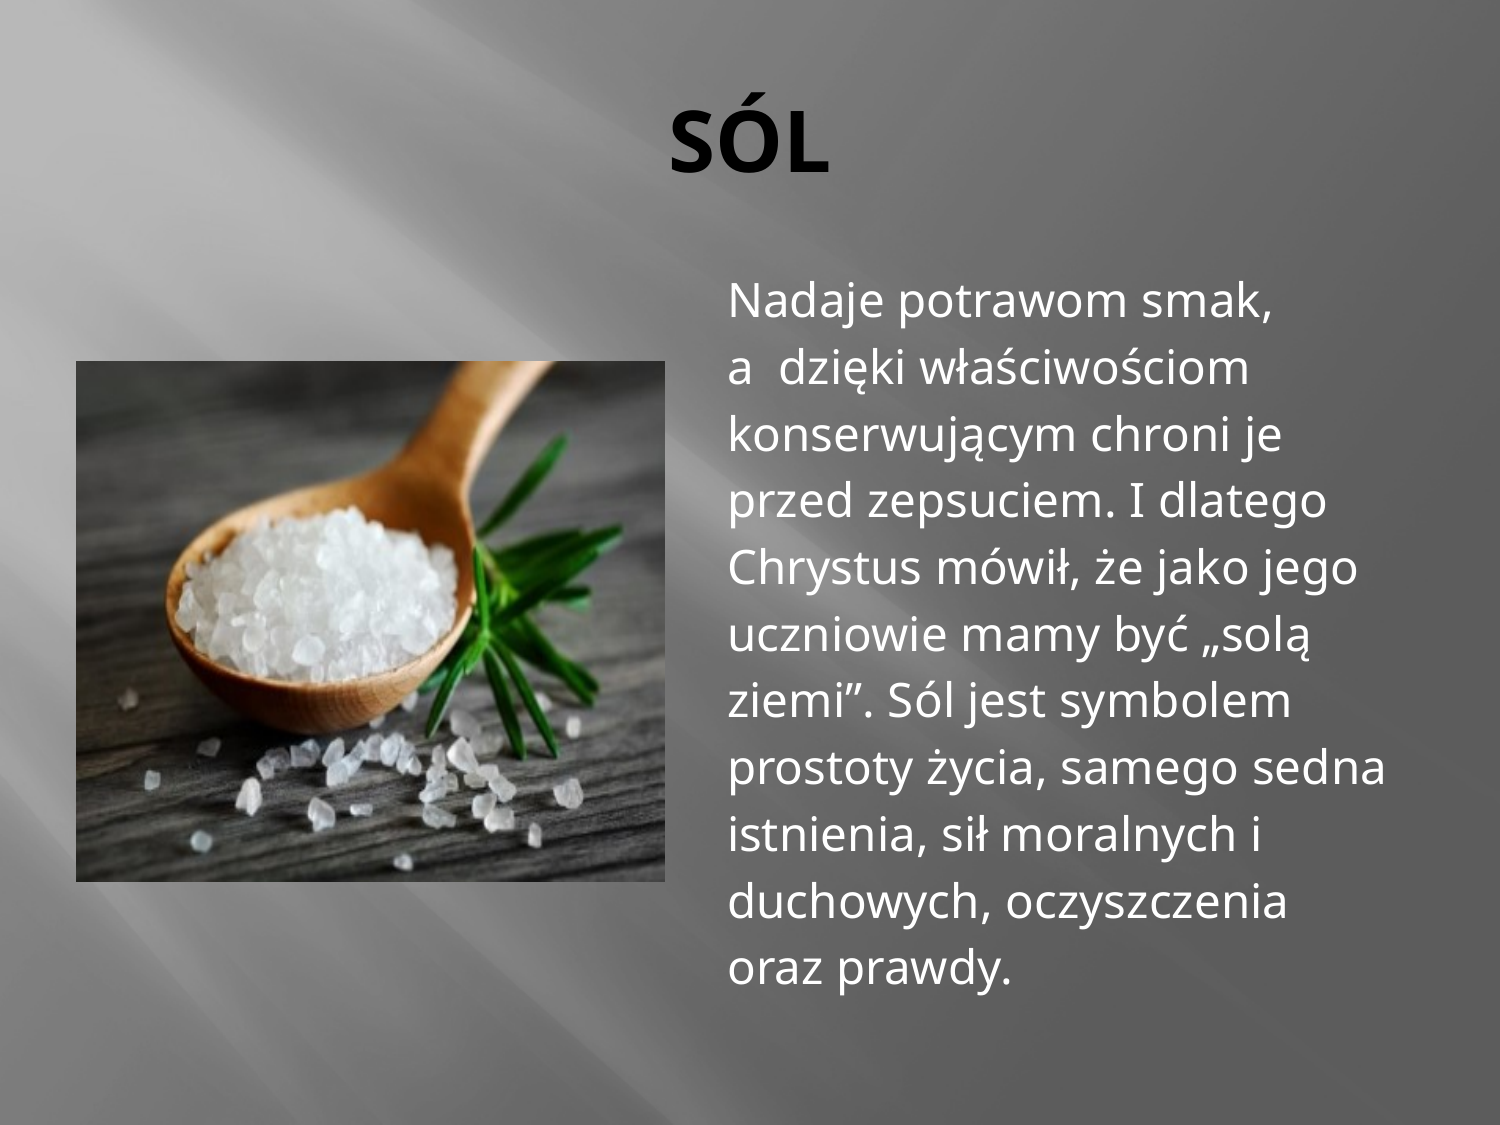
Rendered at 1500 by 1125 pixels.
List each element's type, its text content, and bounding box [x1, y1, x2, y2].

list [76, 361, 665, 882]
list Nadaje potrawom smak, a dzięki właściwościom konserwującym chroni je przed zepsuciem. I dlatego Chrystus mówił, że jako jego uczniowie mamy być „solą ziemi”. Sól jest symbolem prostoty życia, samego sedna istnienia, sił moralnych i duchowych, oczyszczenia oraz prawdy. [690, 262, 1500, 1005]
title SÓL [75, 45, 1425, 233]
